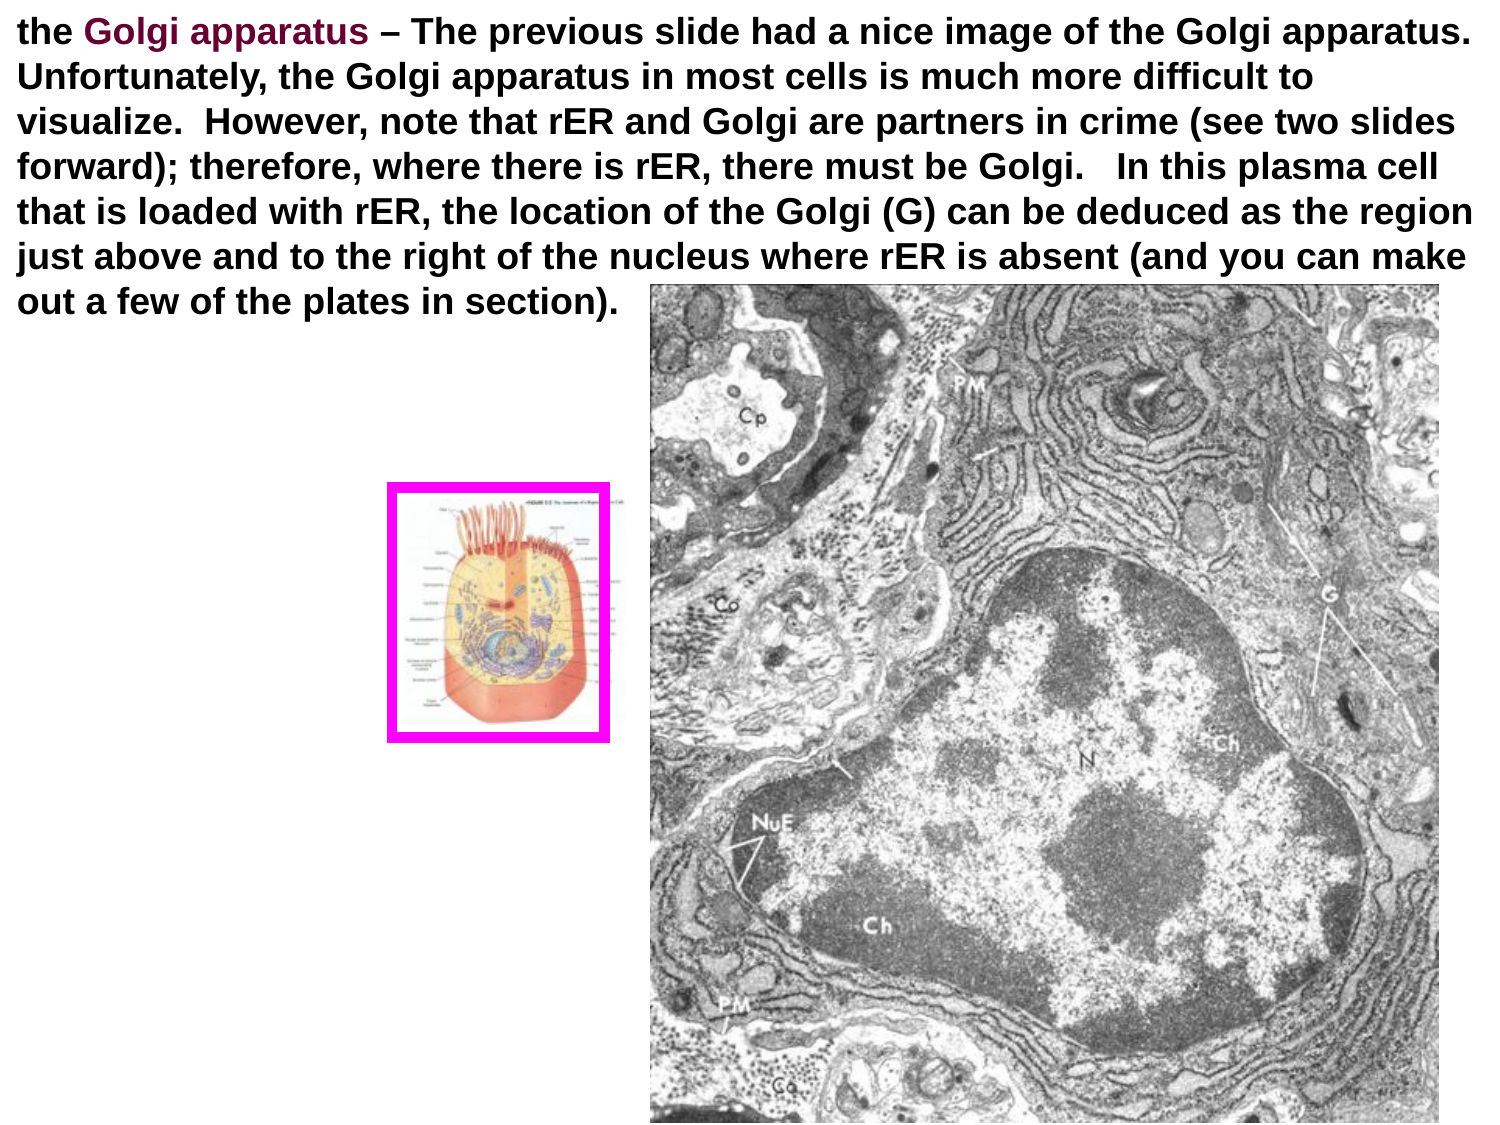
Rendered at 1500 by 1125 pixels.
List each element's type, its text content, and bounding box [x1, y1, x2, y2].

picture [404, 499, 626, 726]
text_box [392, 487, 605, 738]
text_box the Golgi apparatus – The previous slide had a nice image of the Golgi apparatus. Unfortunately, the Golgi apparatus in most cells is much more difficult to visualize. However, note that rER and Golgi are partners in crime (see two slides forward); therefore, where there is rER, there must be Golgi. In this plasma cell that is loaded with rER, the location of the Golgi (G) can be deduced as the region just above and to the right of the nucleus where rER is absent (and you can make out a few of the plates in section). [2, 0, 1500, 330]
picture [649, 284, 1440, 1123]
